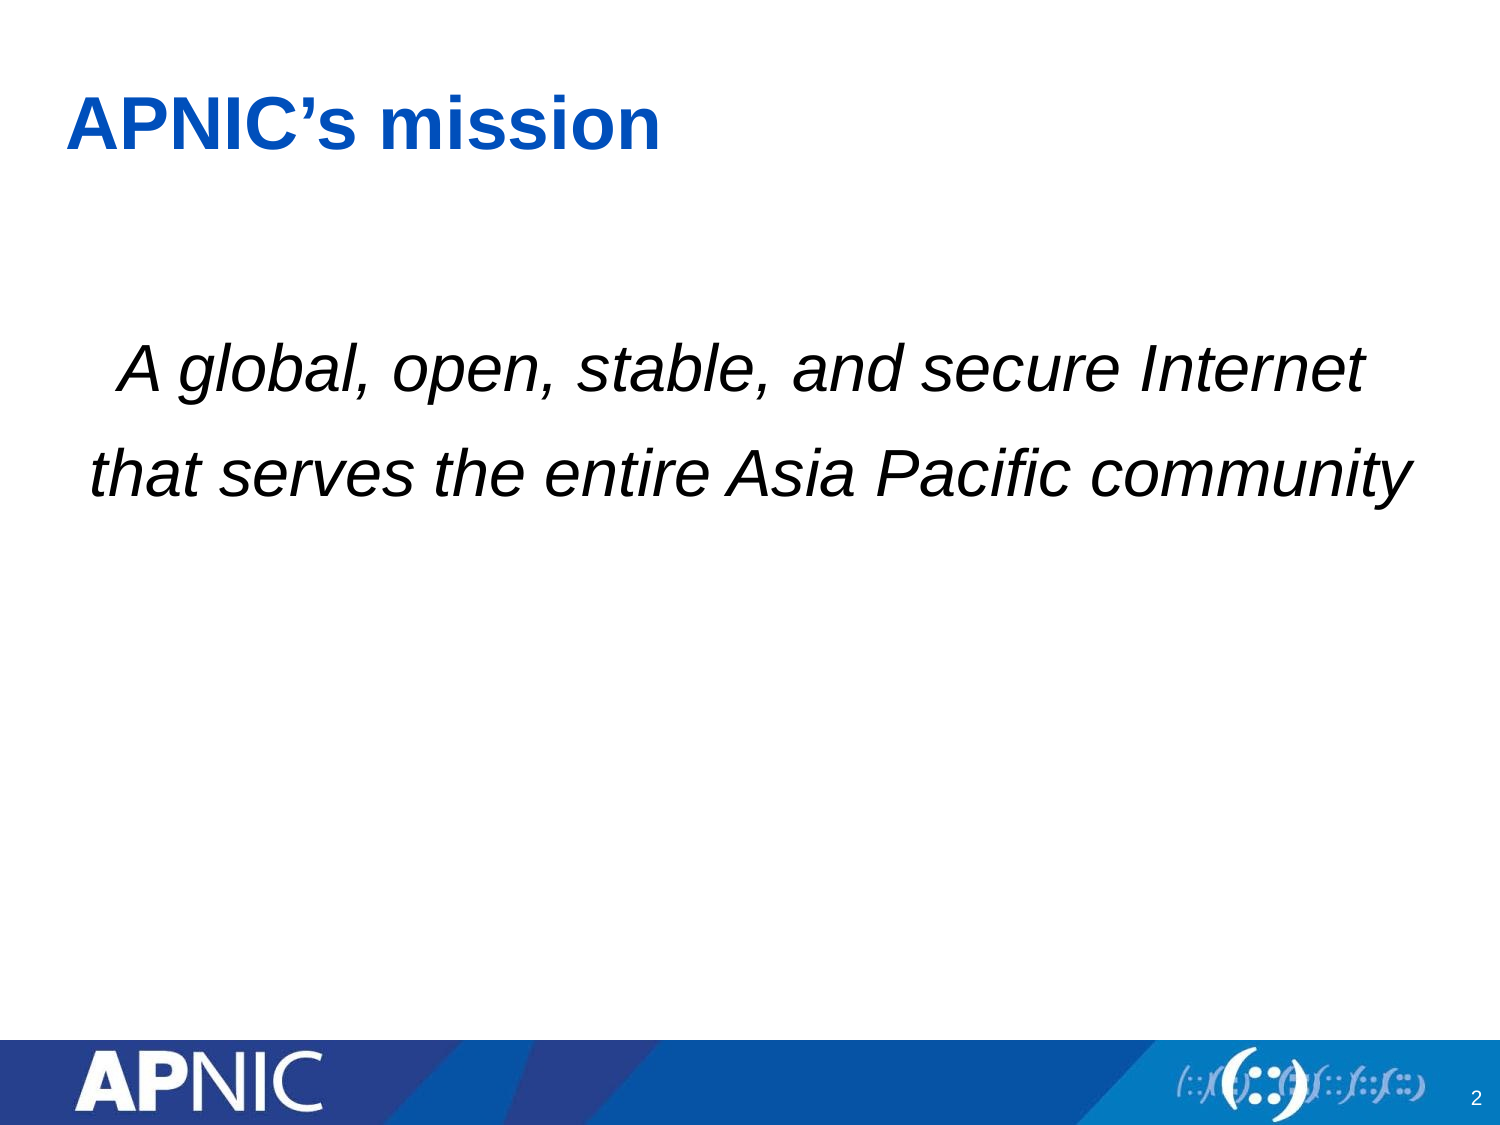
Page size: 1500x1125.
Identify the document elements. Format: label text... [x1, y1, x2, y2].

picture [0, 1040, 1500, 1125]
list A global, open, stable, and secure Internet that serves the entire Asia Pacific community [66, 219, 1437, 1012]
slide_number 2 [1435, 1074, 1483, 1110]
title APNIC’s mission [64, 30, 1436, 209]
